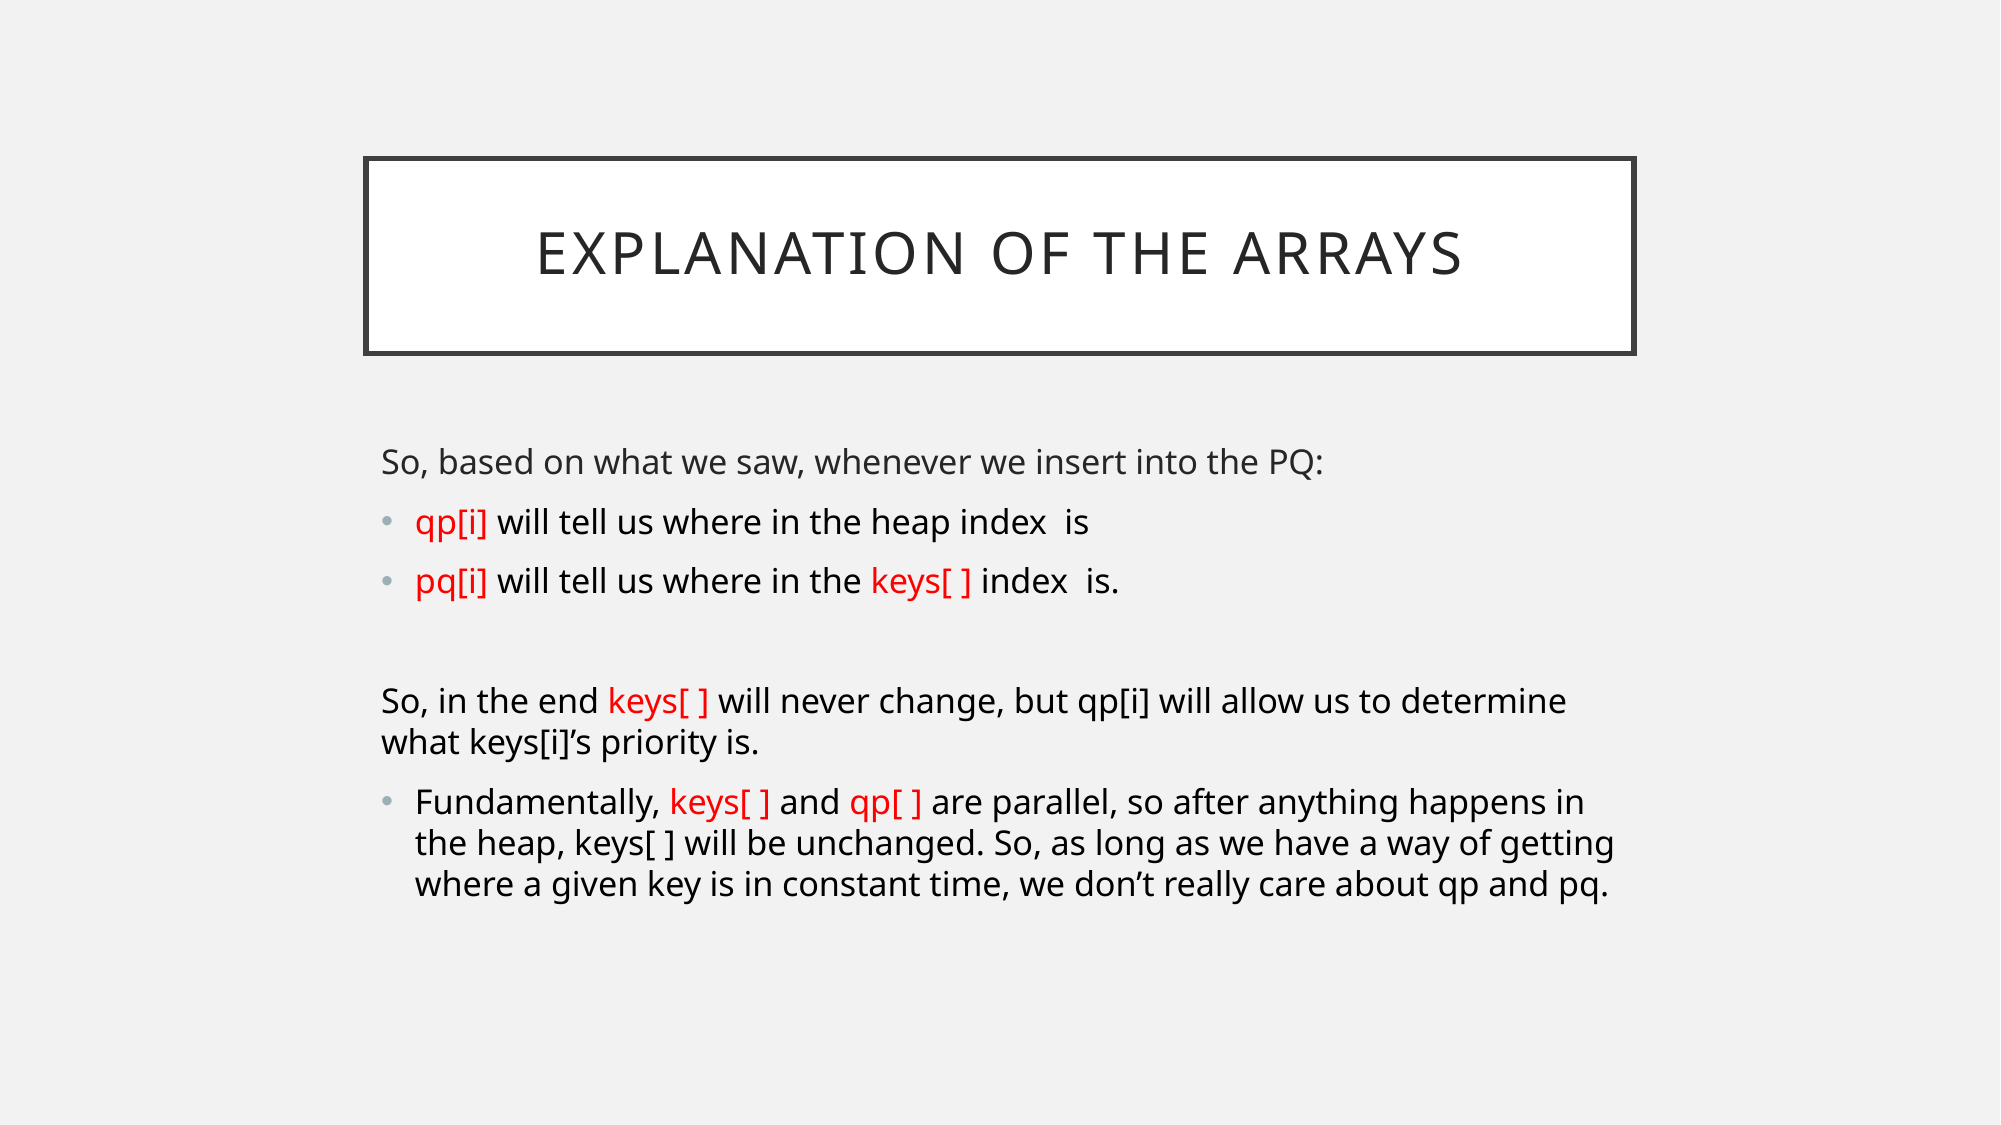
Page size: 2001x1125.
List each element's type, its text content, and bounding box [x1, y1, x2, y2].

title Explanation of The Arrays [363, 156, 1637, 356]
